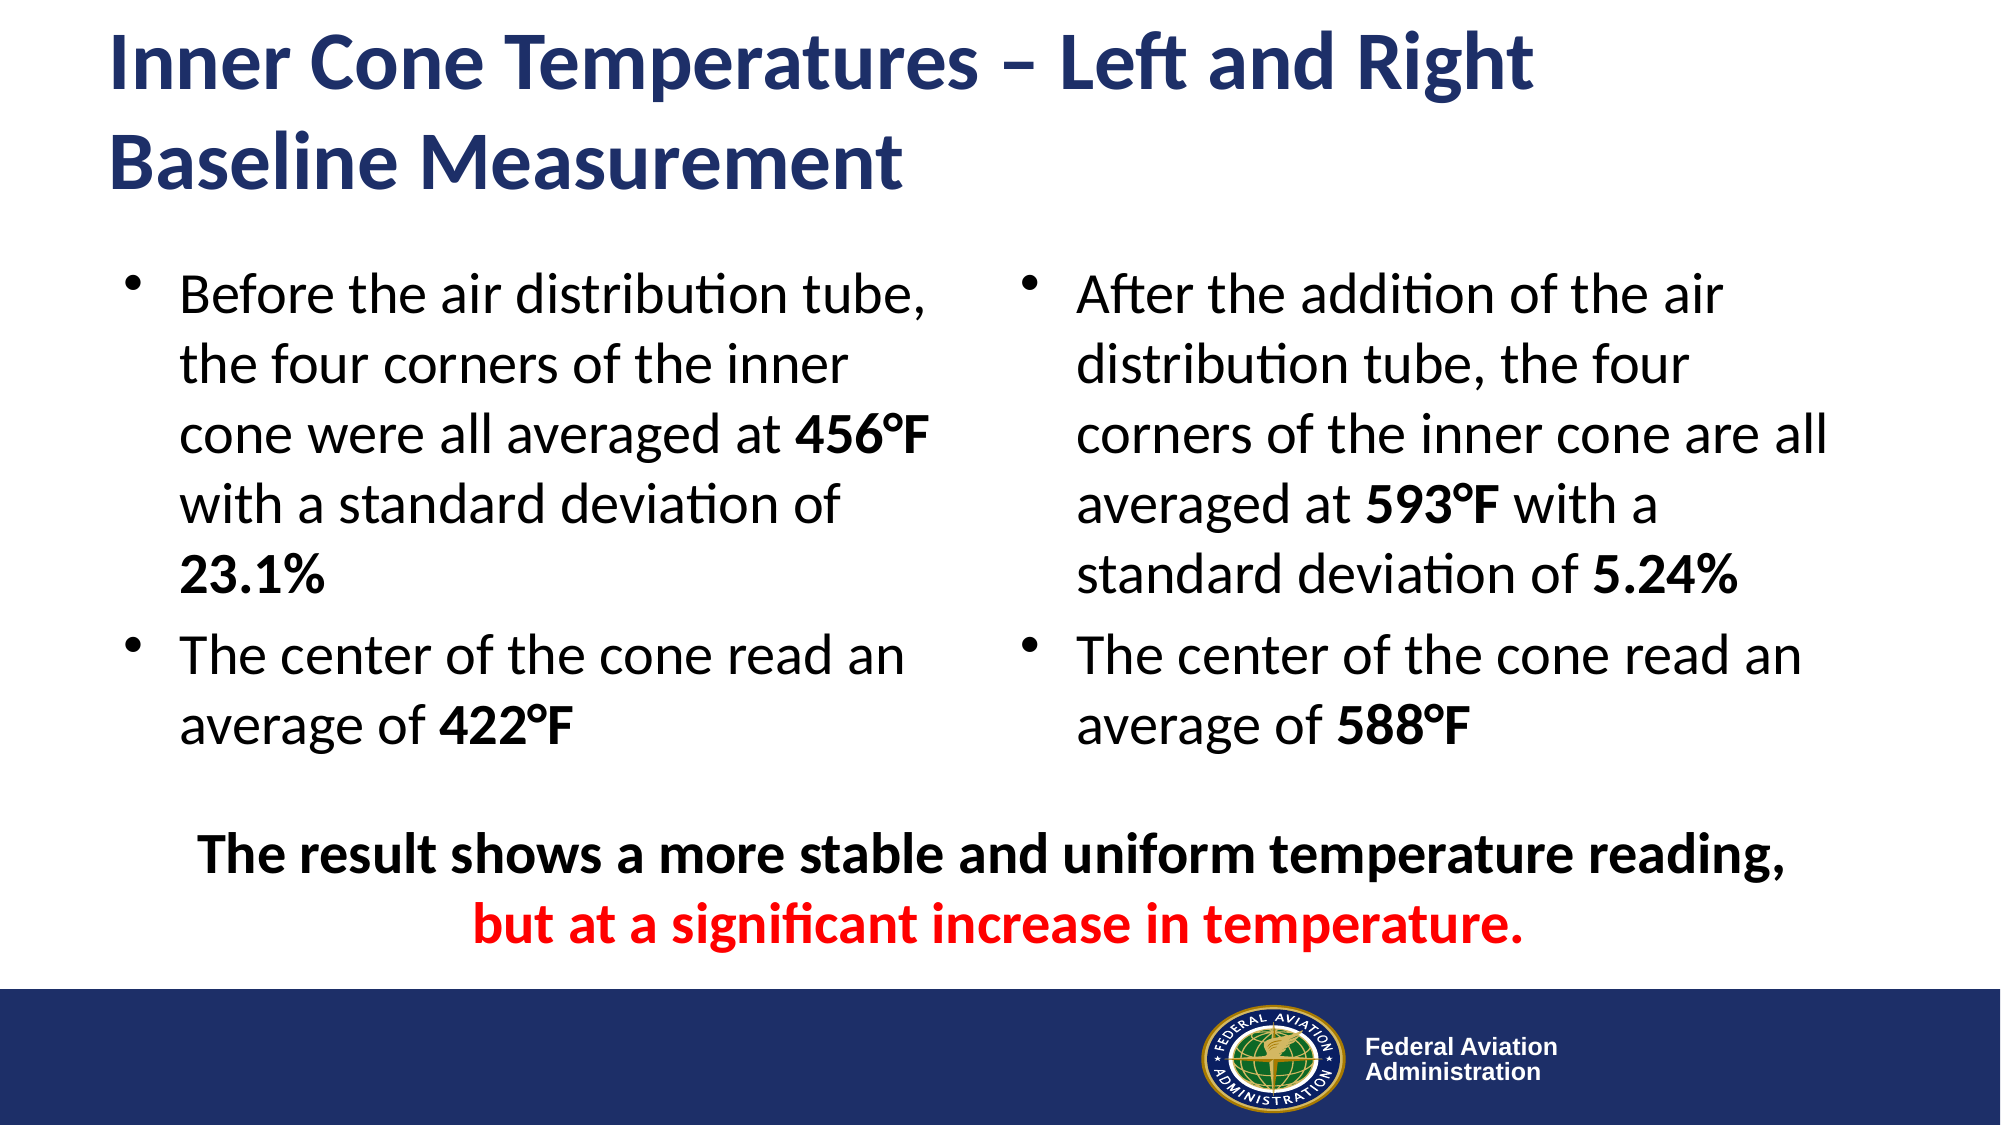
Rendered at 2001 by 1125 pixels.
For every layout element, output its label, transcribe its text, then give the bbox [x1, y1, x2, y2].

title Inner Cone Temperatures – Left and Right Baseline Measurement [93, 56, 1947, 157]
list Before the air distribution tube, the four corners of the inner cone were all averaged at 456°F with a standard deviation of 23.1% The center of the cone read an average of 422°F [108, 247, 972, 968]
text_box The result shows a more stable and uniform temperature reading, but at a significant increase in temperature. [128, 807, 1869, 963]
list After the addition of the air distribution tube, the four corners of the inner cone are all averaged at 593°F with a standard deviation of 5.24% The center of the cone read an average of 588°F [1005, 247, 1870, 968]
